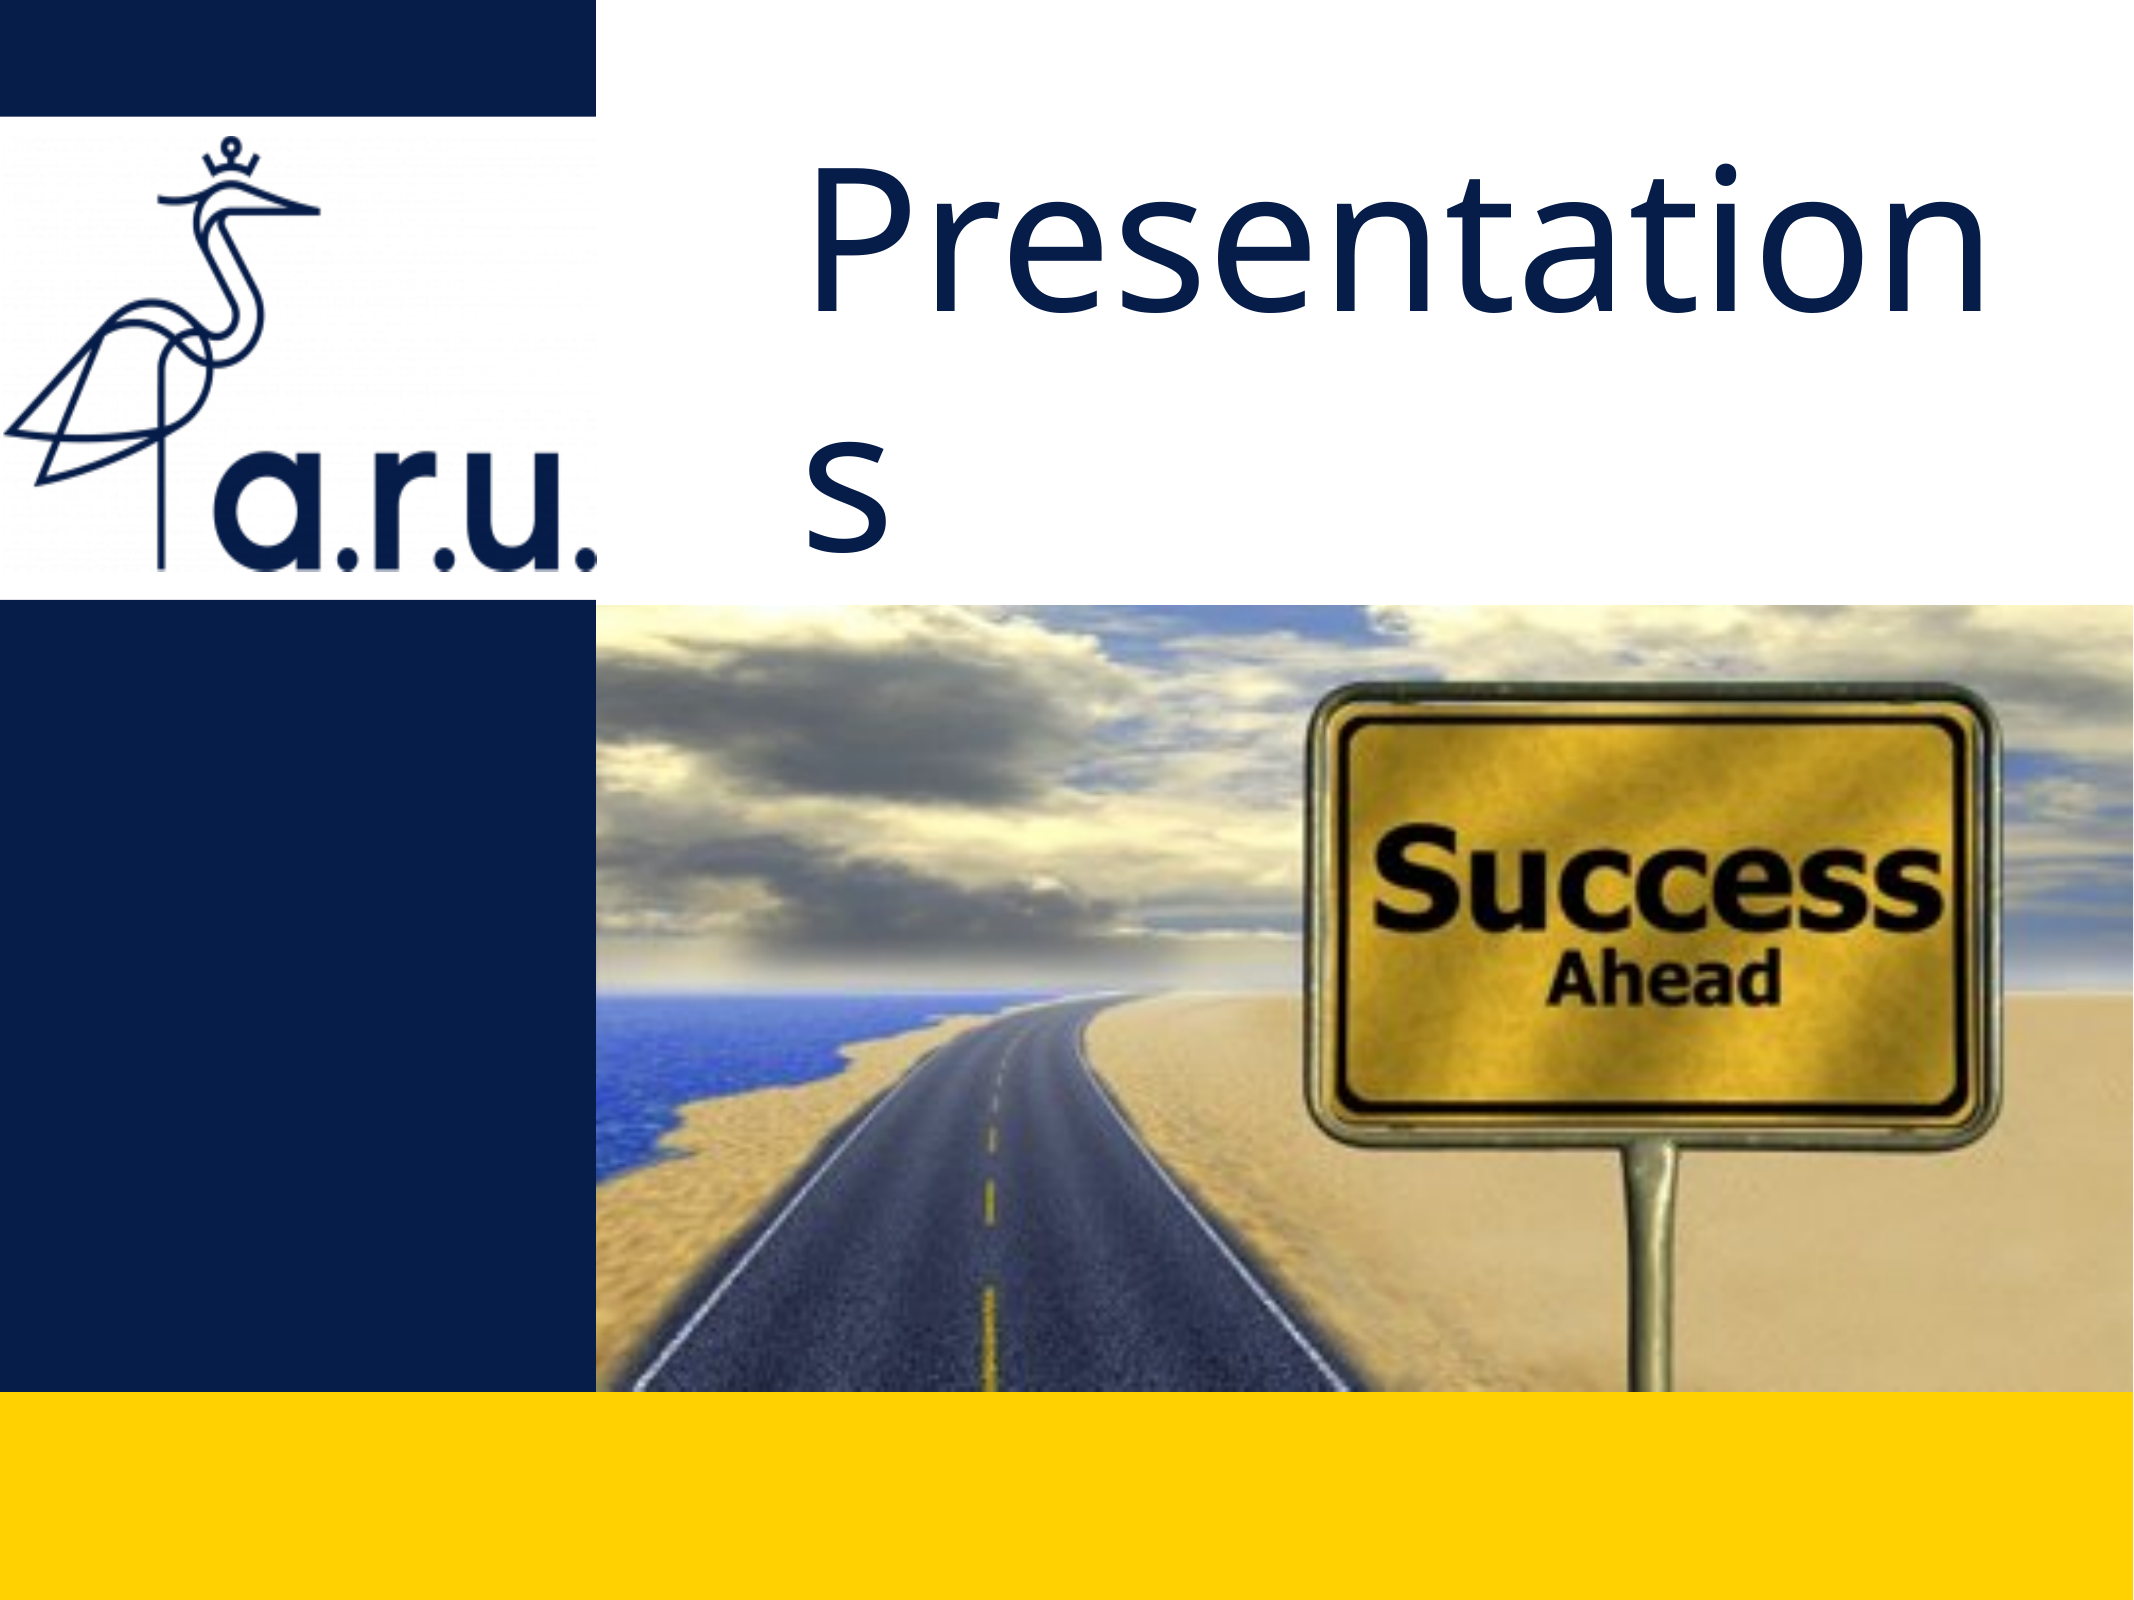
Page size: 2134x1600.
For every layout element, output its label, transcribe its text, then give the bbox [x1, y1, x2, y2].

text_box [0, 599, 596, 1392]
text_box [0, 1392, 2134, 1600]
picture [595, 605, 2134, 1393]
picture [3, 136, 597, 572]
text_box Presentations [780, 101, 2105, 602]
text_box [0, 0, 596, 117]
